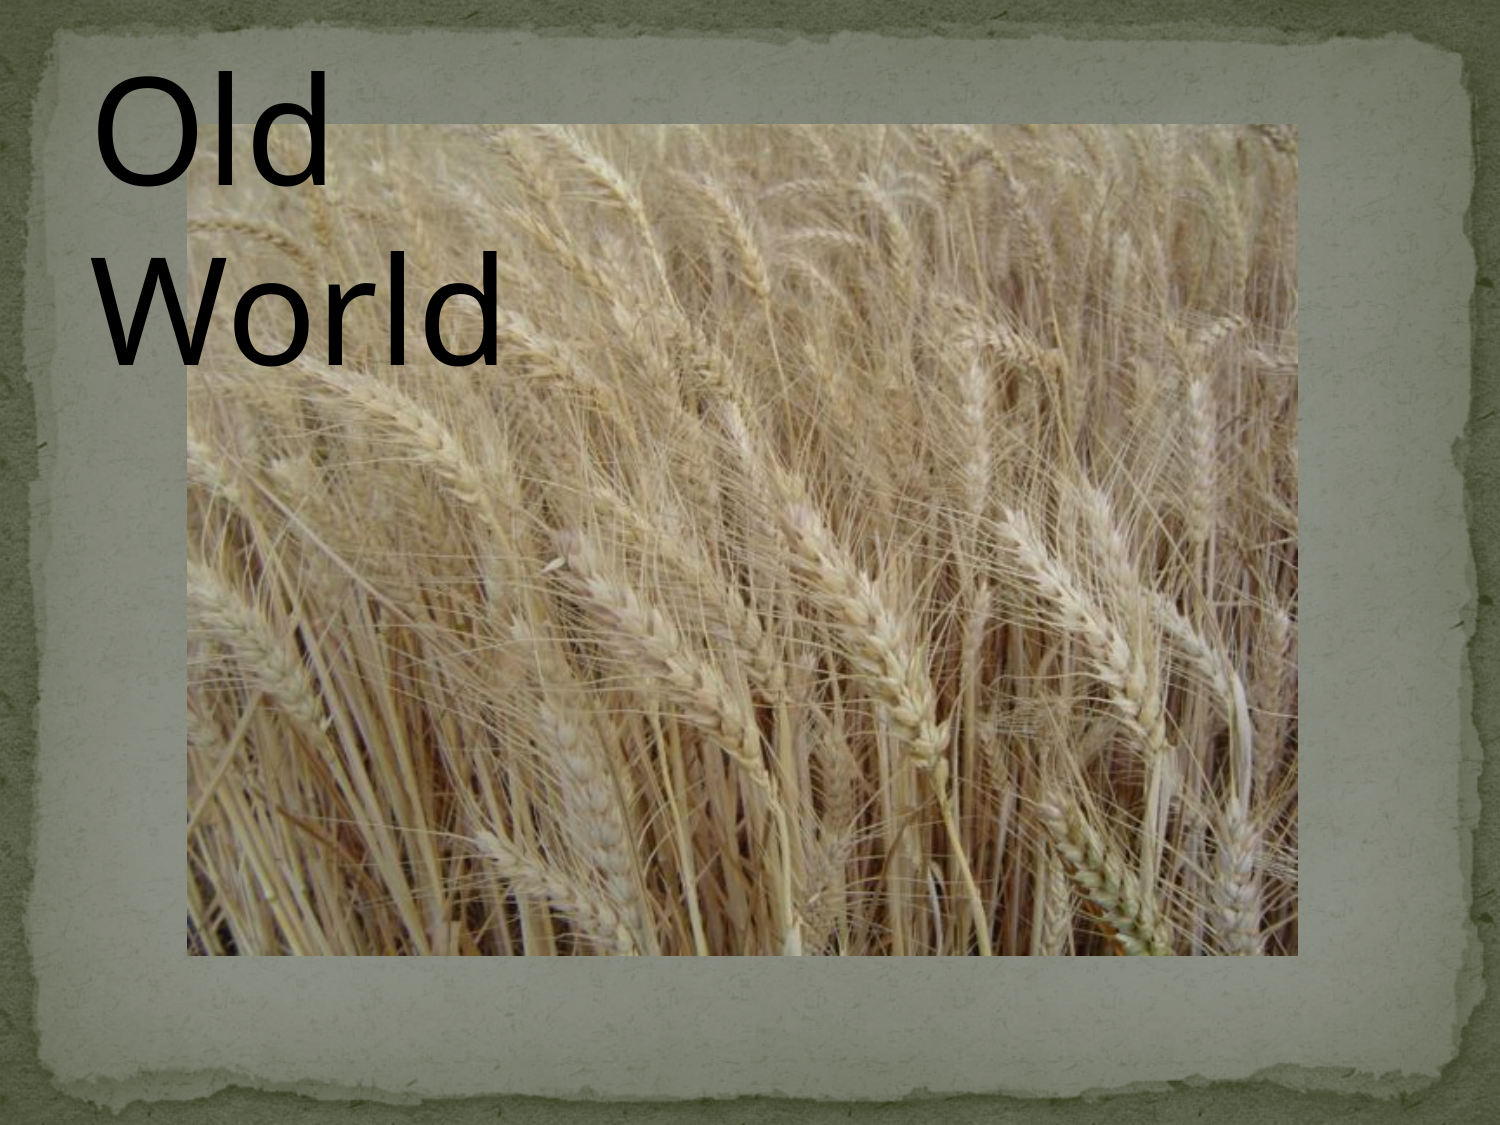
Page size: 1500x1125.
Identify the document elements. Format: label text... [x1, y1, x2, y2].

text_box Old World [75, 28, 800, 403]
picture [187, 124, 1298, 956]
